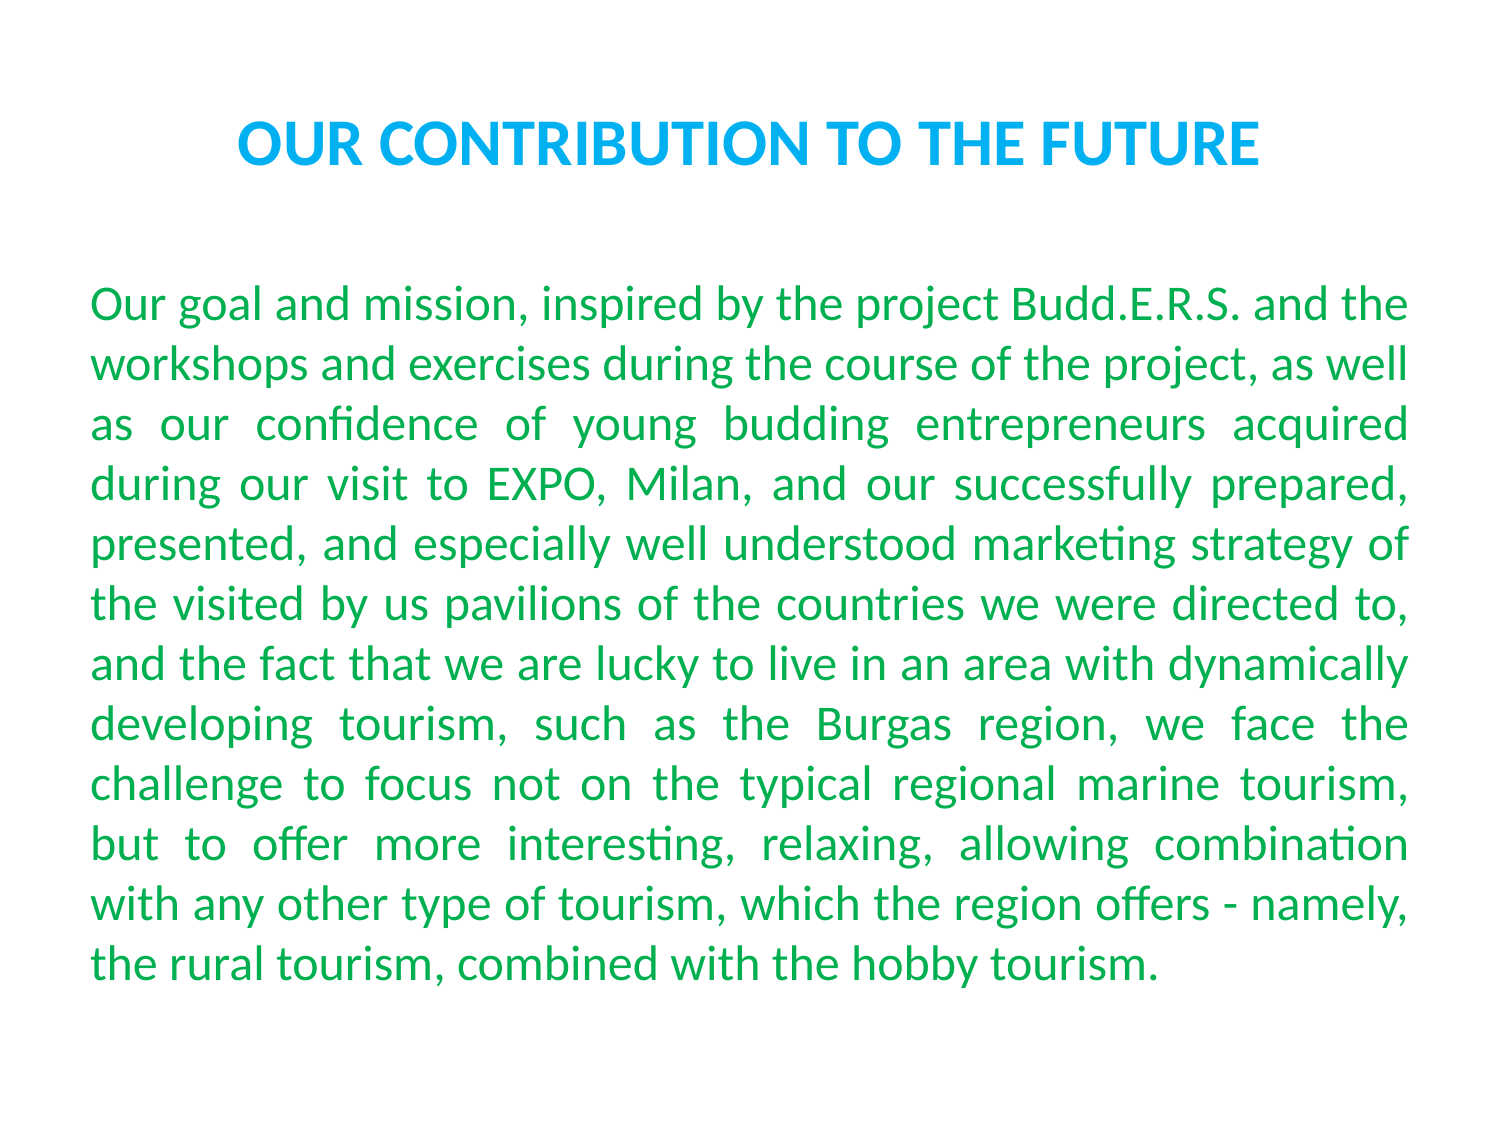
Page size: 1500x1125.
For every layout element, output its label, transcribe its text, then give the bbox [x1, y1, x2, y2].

list Our goal and mission, inspired by the project Budd.E.R.S. and the workshops and exercises during the course of the project, as well as our confidence of young budding entrepreneurs acquired during our visit to EXPO, Milan, and our successfully prepared, presented, and especially well understood marketing strategy of the visited by us pavilions of the countries we were directed to, and the fact that we are lucky to live in an area with dynamically developing tourism, such as the Burgas region, we face the challenge to focus not on the typical regional marine tourism, but to offer more interesting, relaxing, allowing combination with any other type of tourism, which the region offers - namely, the rural tourism, combined with the hobby tourism. [75, 262, 1425, 1005]
title OUR CONTRIBUTION TO THE FUTURE [75, 45, 1425, 233]
